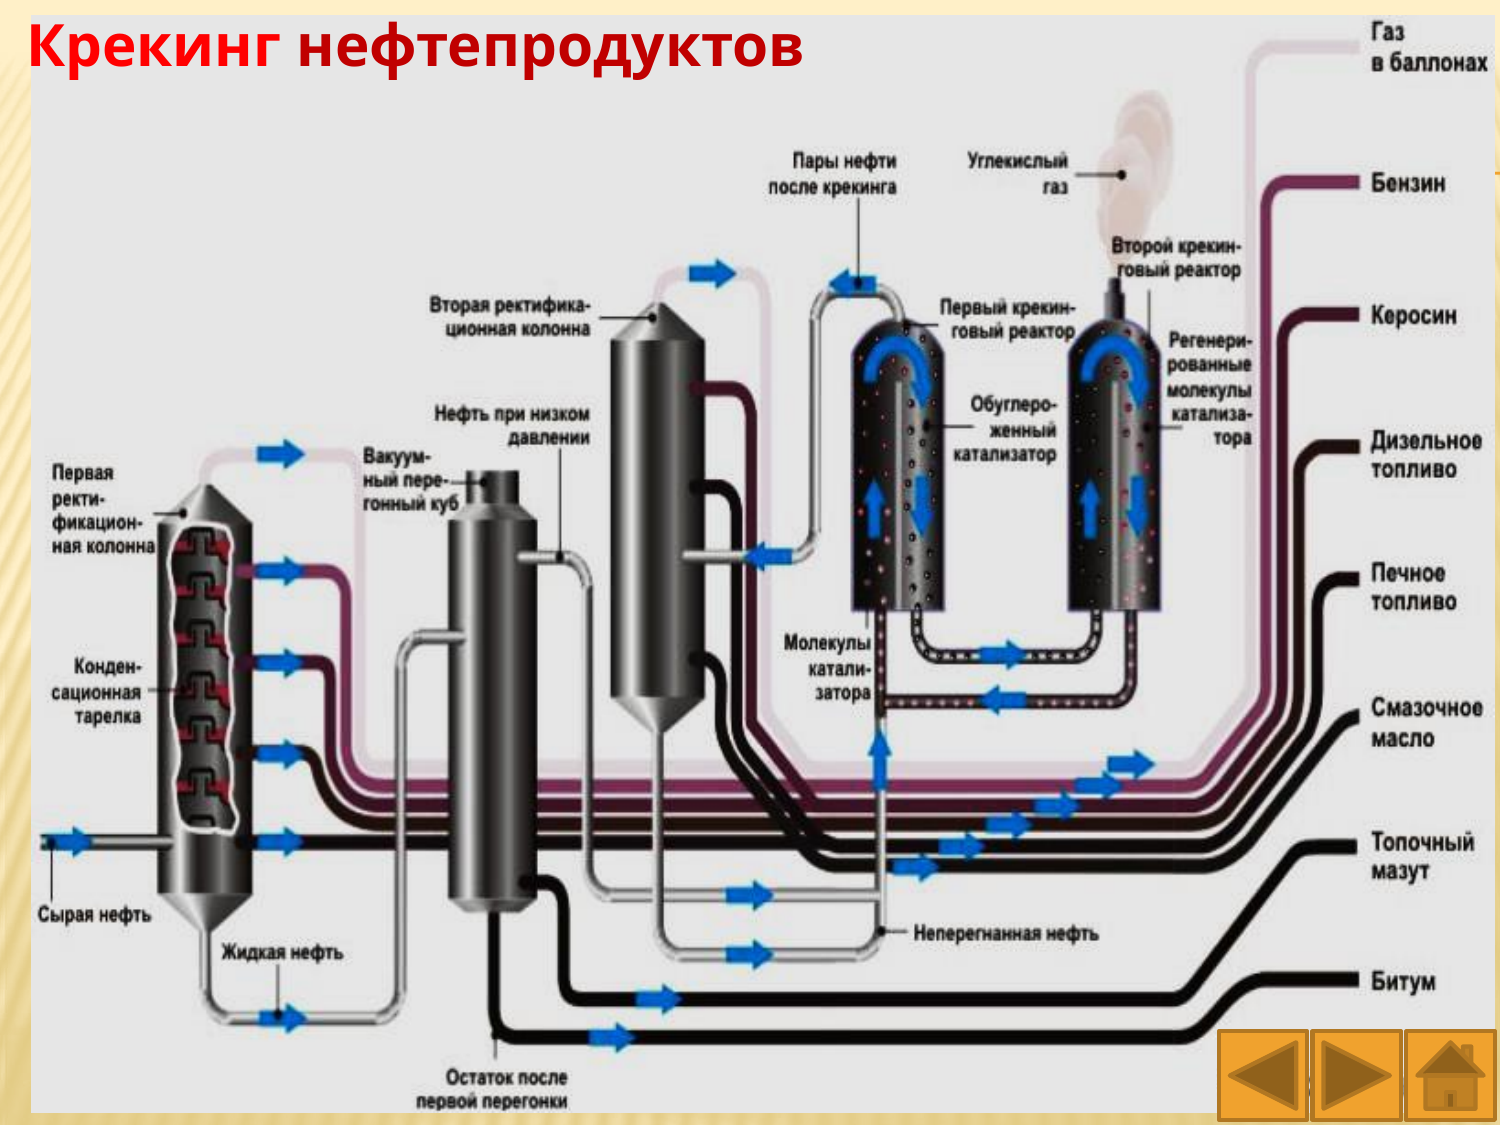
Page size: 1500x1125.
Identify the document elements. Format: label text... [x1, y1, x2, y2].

picture [30, 15, 1495, 1114]
text_box Крекинг нефтепродуктов [11, 11, 1451, 86]
